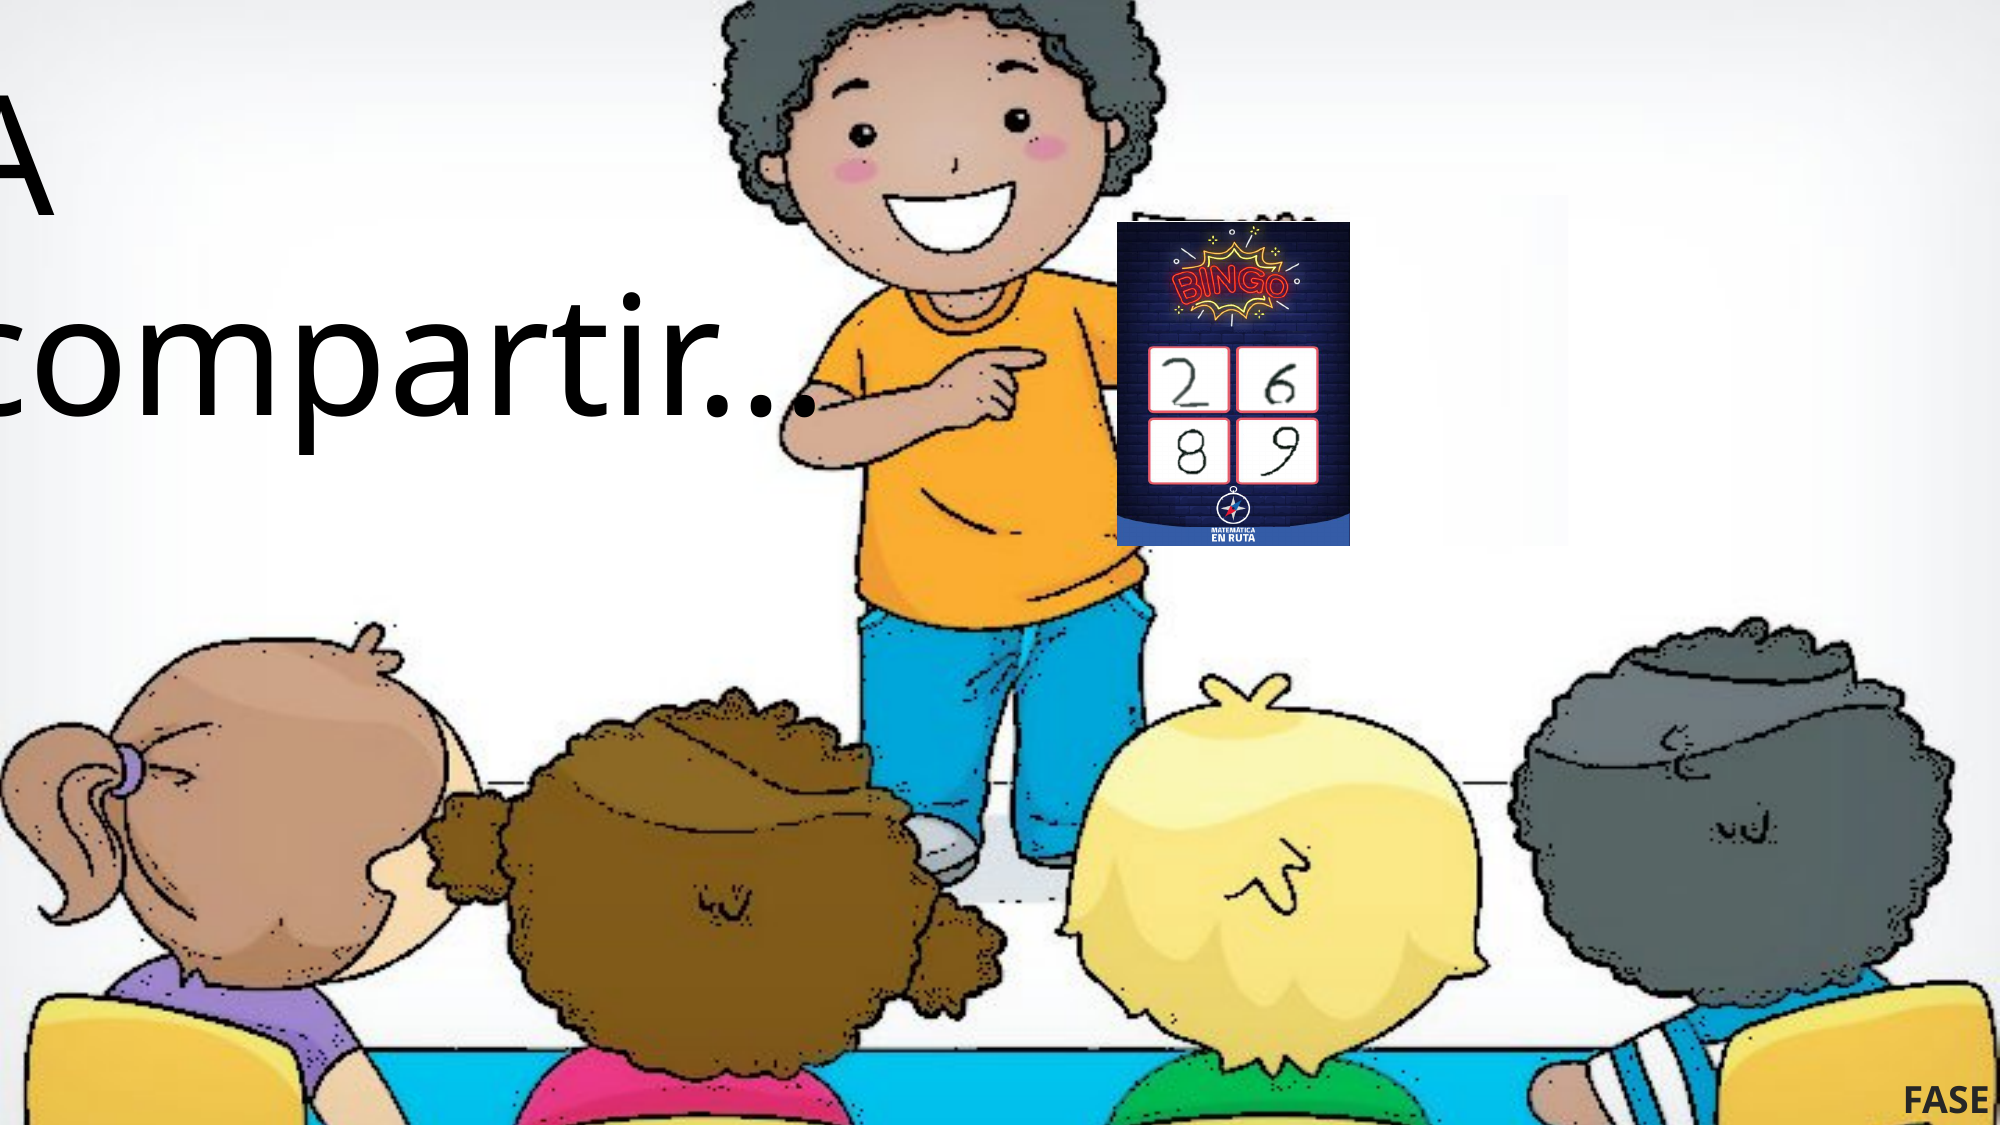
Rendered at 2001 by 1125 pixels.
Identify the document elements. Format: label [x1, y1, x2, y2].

text_box [0, 0, 2000, 1125]
